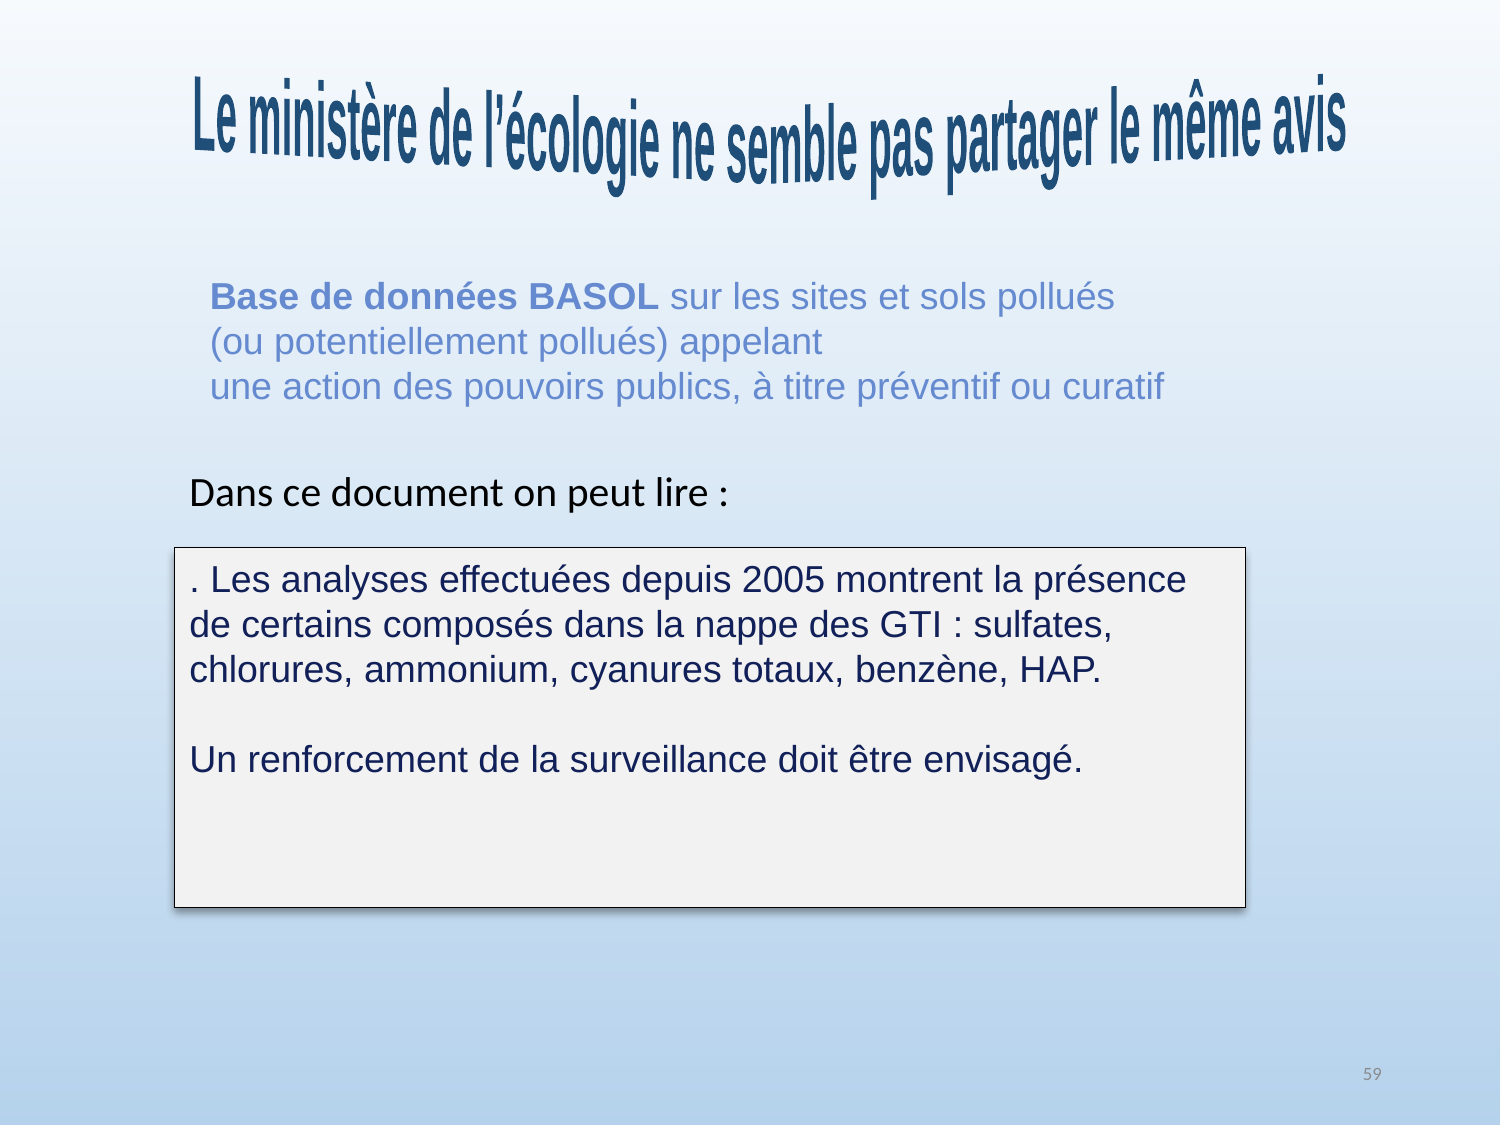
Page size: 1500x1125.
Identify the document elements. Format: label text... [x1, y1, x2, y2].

text_box Base de données BASOL sur les sites et sols pollués (ou potentiellement pollués) appelant une action des pouvoirs publics, à titre préventif ou curatif [194, 264, 1394, 415]
text_box . Les analyses effectuées depuis 2005 montrent la présence de certains composés dans la nappe des GTI : sulfates, chlorures, ammonium, cyanures totaux, benzène, HAP. Un renforcement de la surveillance doit être envisagé. [174, 547, 1246, 908]
text_box Dans ce document on peut lire : [174, 456, 1197, 547]
slide_number 59 [1059, 1042, 1397, 1103]
